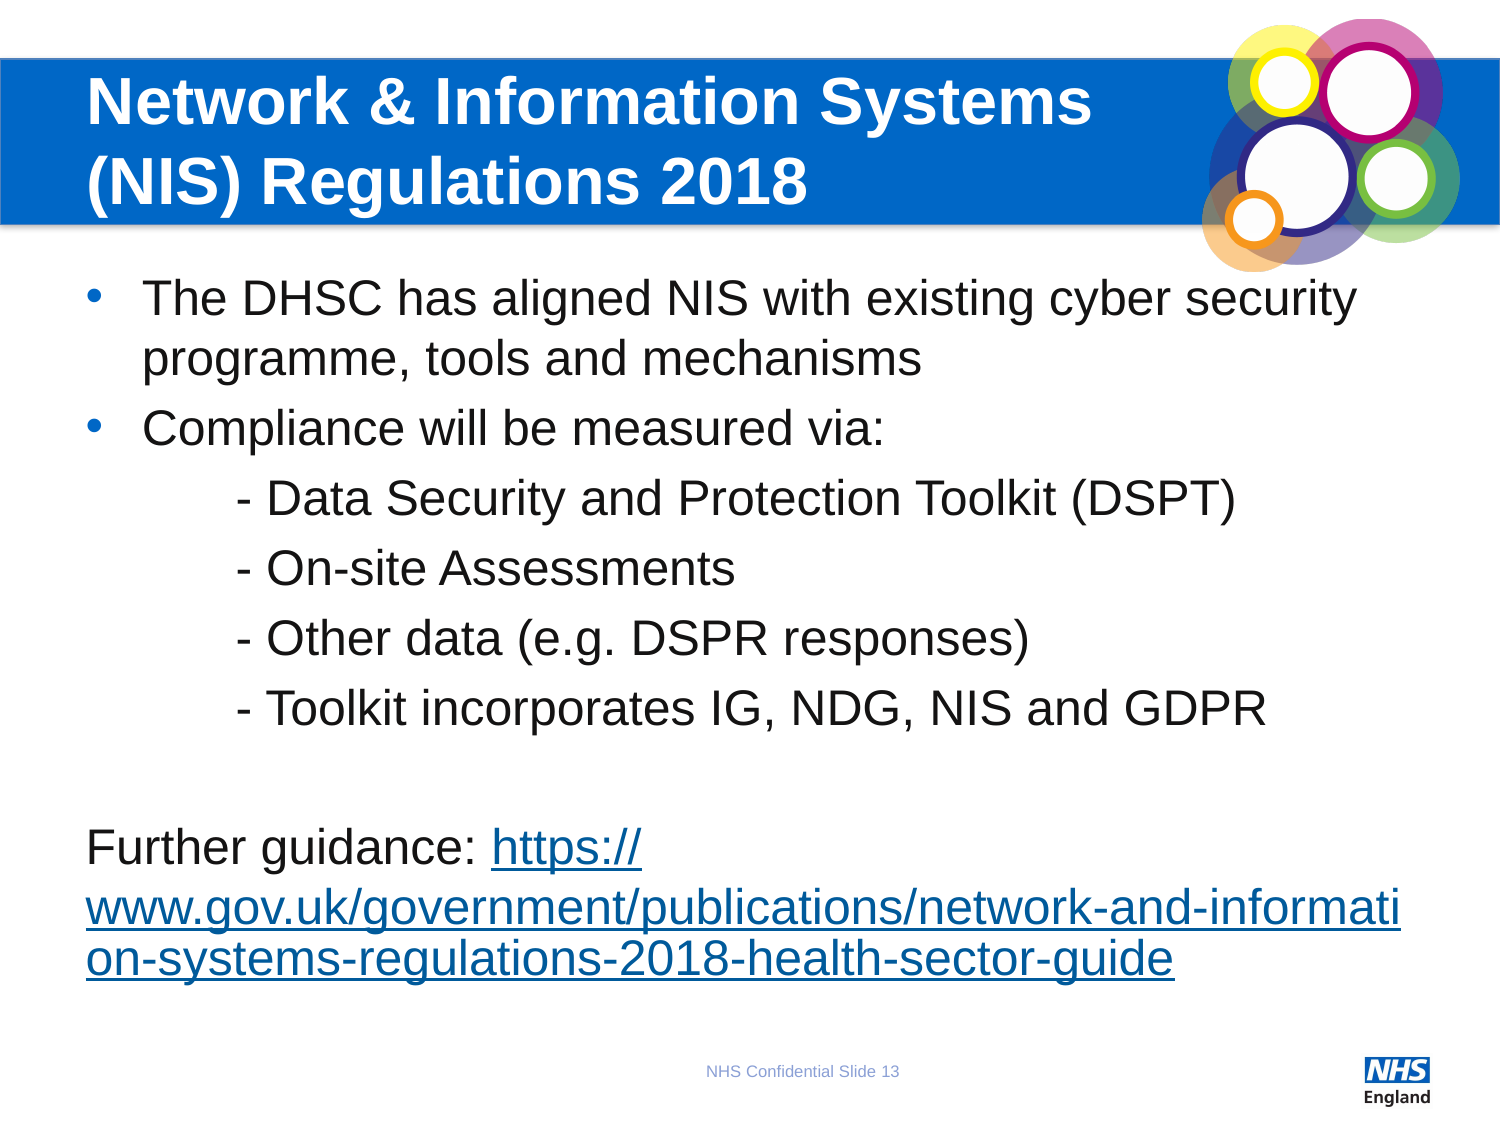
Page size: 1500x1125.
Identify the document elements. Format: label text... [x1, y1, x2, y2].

picture [1361, 1053, 1433, 1109]
list The DHSC has aligned NIS with existing cyber security programme, tools and mechanisms Compliance will be measured via: - Data Security and Protection Toolkit (DSPT) - On-site Assessments - Other data (e.g. DSPR responses) - Toolkit incorporates IG, NDG, NIS and GDPR Further guidance: https://www.gov.uk/government/publications/network-and-information-systems-regulations-2018-health-sector-guide [70, 257, 1430, 1054]
picture [1202, 19, 1460, 272]
slide_number NHS Confidential Slide 13 [685, 1053, 921, 1114]
title Network & Information Systems (NIS) Regulations 2018 [72, 71, 1175, 205]
